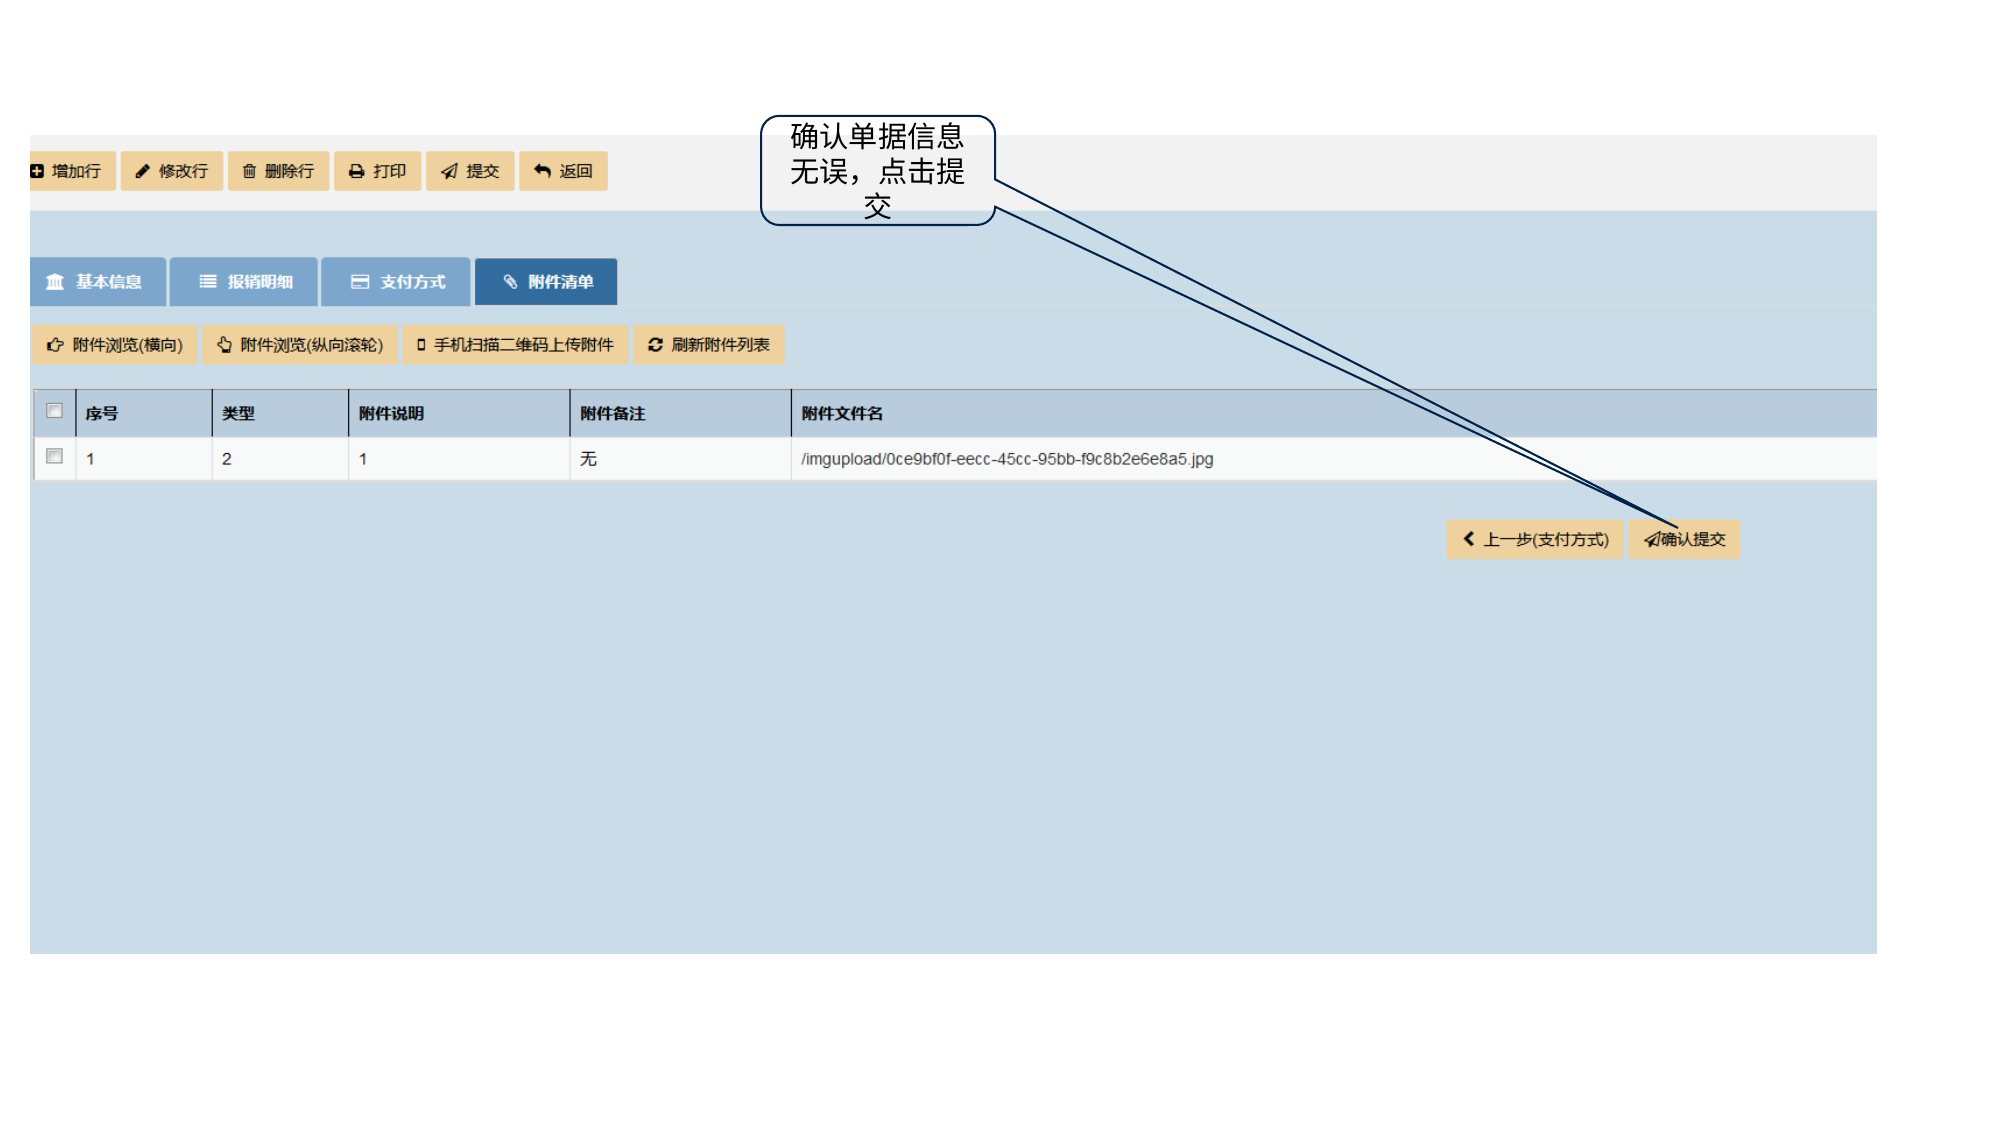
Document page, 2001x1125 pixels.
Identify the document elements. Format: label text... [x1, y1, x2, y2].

text_box 确认单据信息无误，点击提交 [760, 114, 997, 135]
picture [30, 135, 1877, 954]
